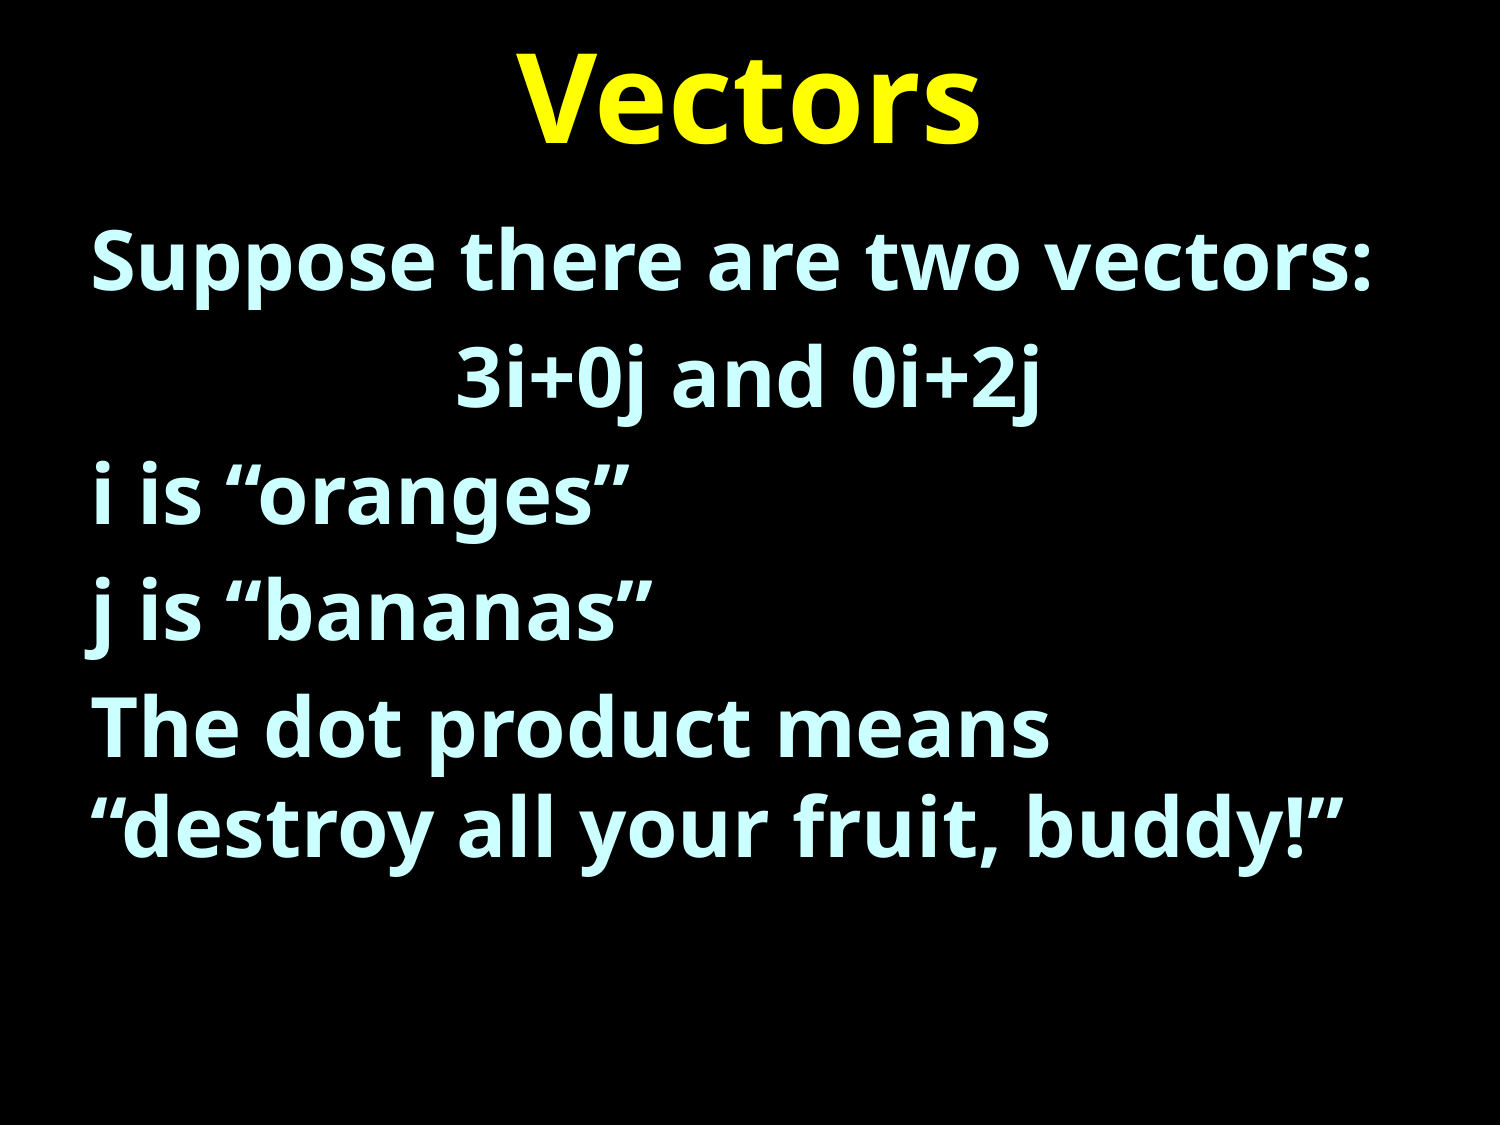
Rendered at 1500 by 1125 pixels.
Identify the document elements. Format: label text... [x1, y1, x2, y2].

list Suppose there are two vectors: 3i+0j and 0i+2j i is “oranges” j is “bananas” The dot product means “destroy all your fruit, buddy!” [75, 200, 1425, 1125]
title Vectors [0, 0, 1500, 188]
